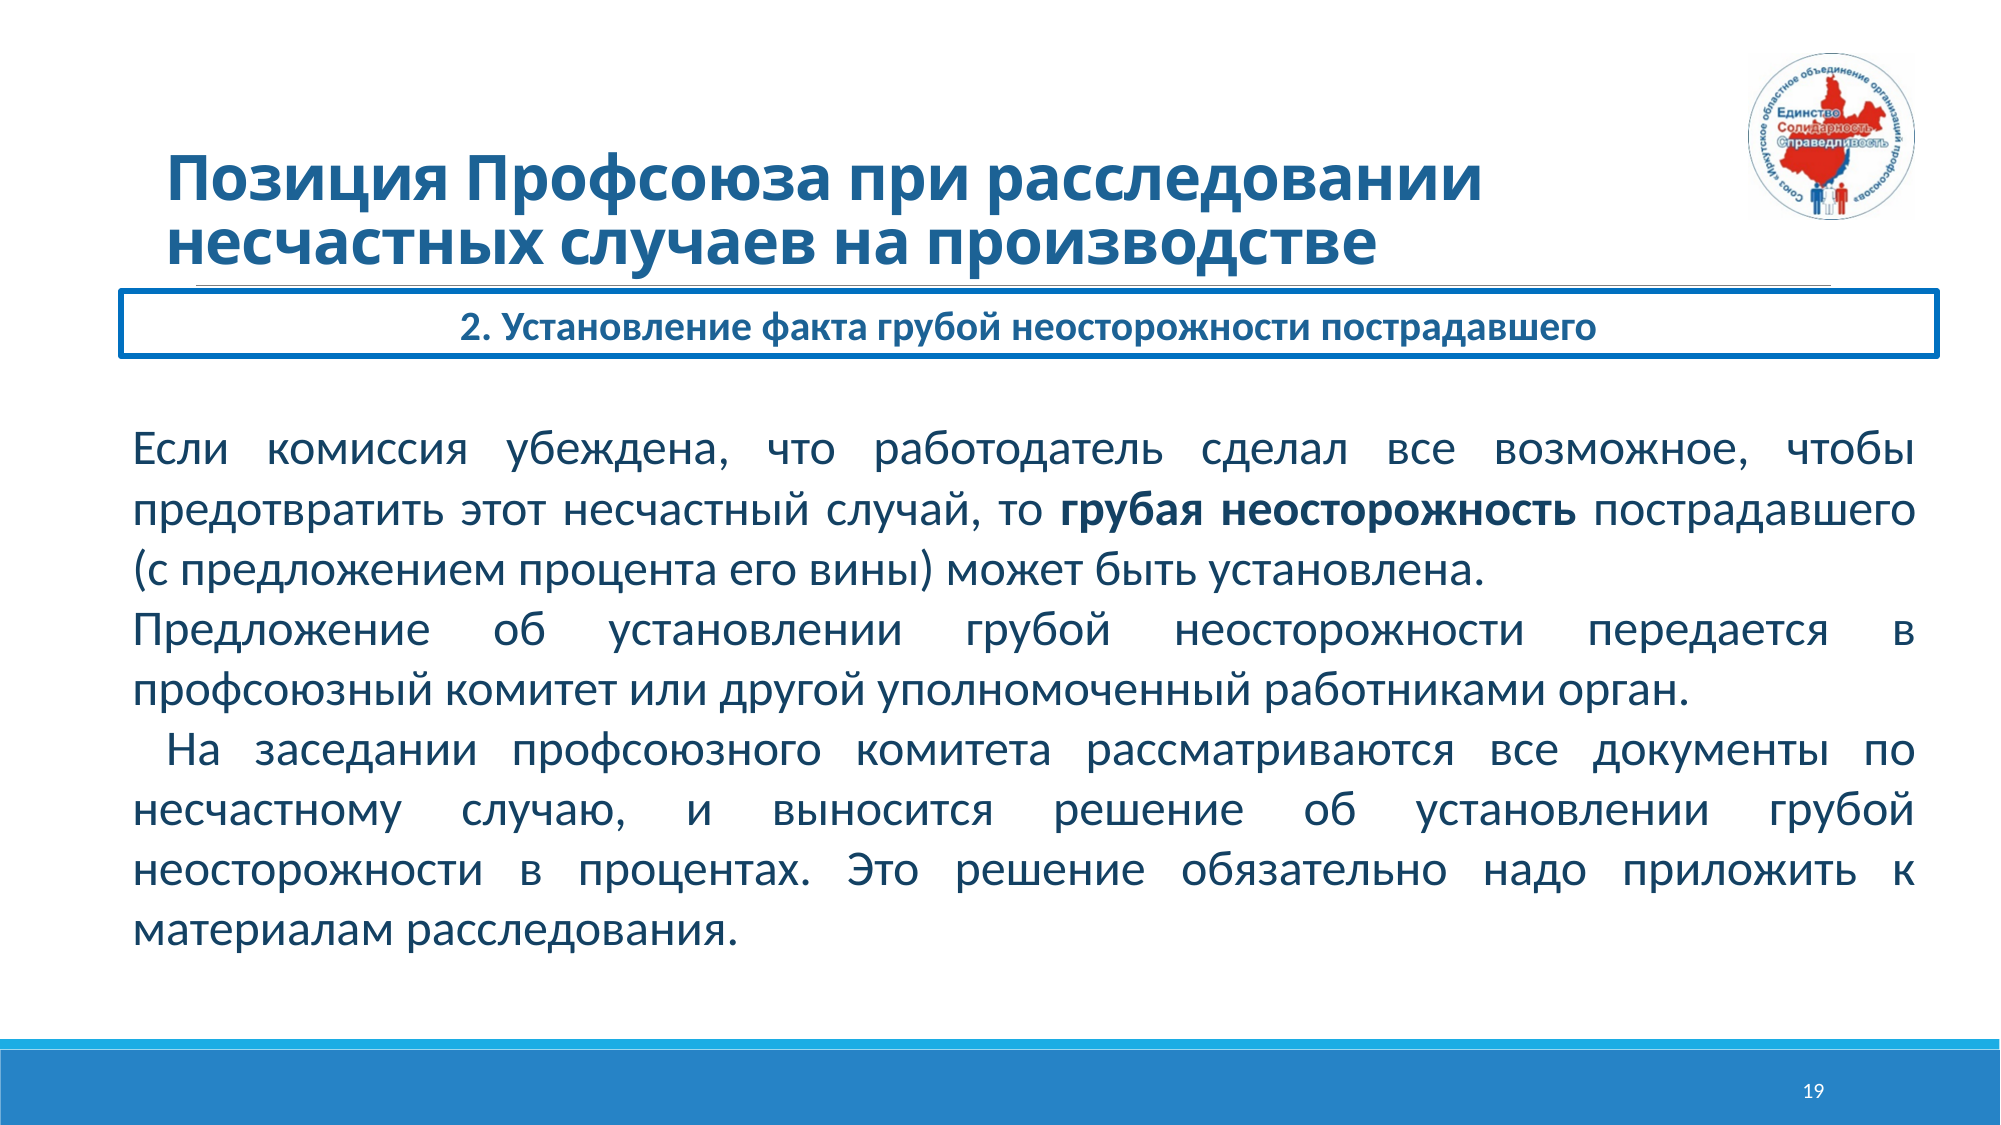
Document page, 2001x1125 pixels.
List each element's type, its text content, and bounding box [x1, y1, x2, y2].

picture [1748, 52, 1916, 220]
title Позиция Профсоюза при расследовании несчастных случаев на производстве [150, 84, 1500, 285]
slide_number 19 [1624, 1059, 1840, 1120]
text_box 2. Установление факта грубой неосторожности пострадавшего [121, 291, 1937, 357]
text_box Если комиссия убеждена, что работодатель сделал все возможное, чтобы предотвратить этот несчастный случай, то грубая неосторожность пострадавшего (с предложением процента его вины) может быть установлена. Предложение об установлении грубой неосторожности передается в профсоюзный комитет или другой уполномоченный работниками орган. На заседании профсоюзного комитета рассматриваются все документы по несчастному случаю, и выносится решение об установлении грубой неосторожности в процентах. Это решение обязательно надо приложить к материалам расследования. [117, 407, 1932, 963]
